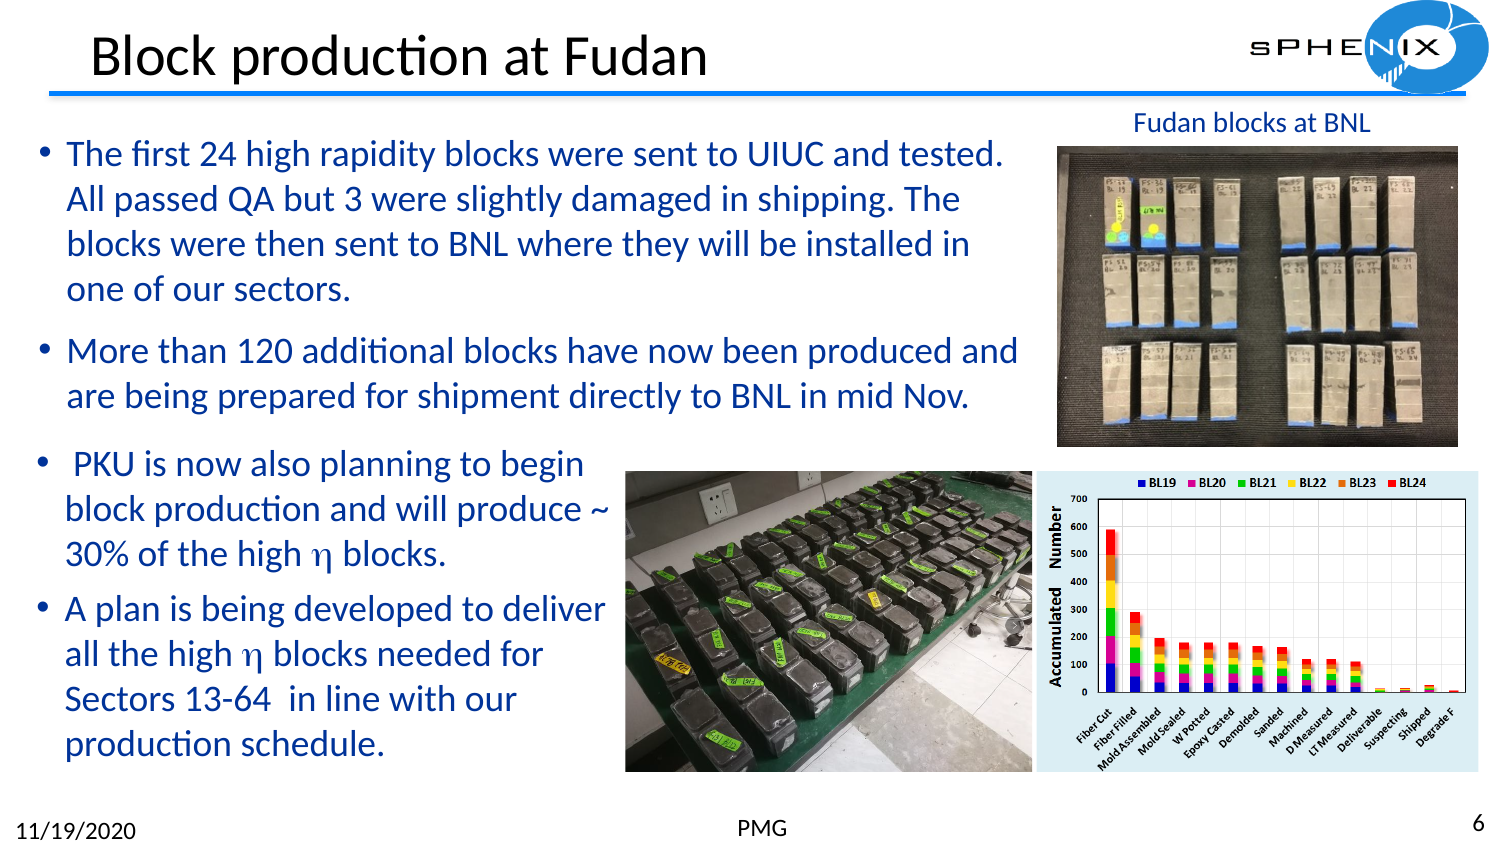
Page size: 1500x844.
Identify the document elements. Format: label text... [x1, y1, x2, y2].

text_box PKU is now also planning to begin block production and will produce ~ 30% of the high h blocks. A plan is being developed to deliver all the high h blocks needed for Sectors 13-64 in line with our production schedule. [21, 421, 626, 772]
footer PMG [525, 808, 1000, 844]
text_box More than 120 additional blocks have now been produced and are being prepared for shipment directly to BNL in mid Nov. [23, 318, 1052, 424]
picture [625, 471, 1033, 772]
picture [1057, 146, 1458, 448]
title Block production at Fudan [75, 7, 1425, 97]
text_box The first 24 high rapidity blocks were sent to UIUC and tested. All passed QA but 3 were slightly damaged in shipping. The blocks were then sent to BNL where they will be installed in one of our sectors. [23, 121, 1037, 318]
picture [1250, 0, 1489, 94]
text_box Fudan blocks at BNL [1118, 96, 1387, 145]
picture [1036, 471, 1479, 772]
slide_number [0, 815, 350, 844]
slide_number 6 [1412, 798, 1500, 844]
